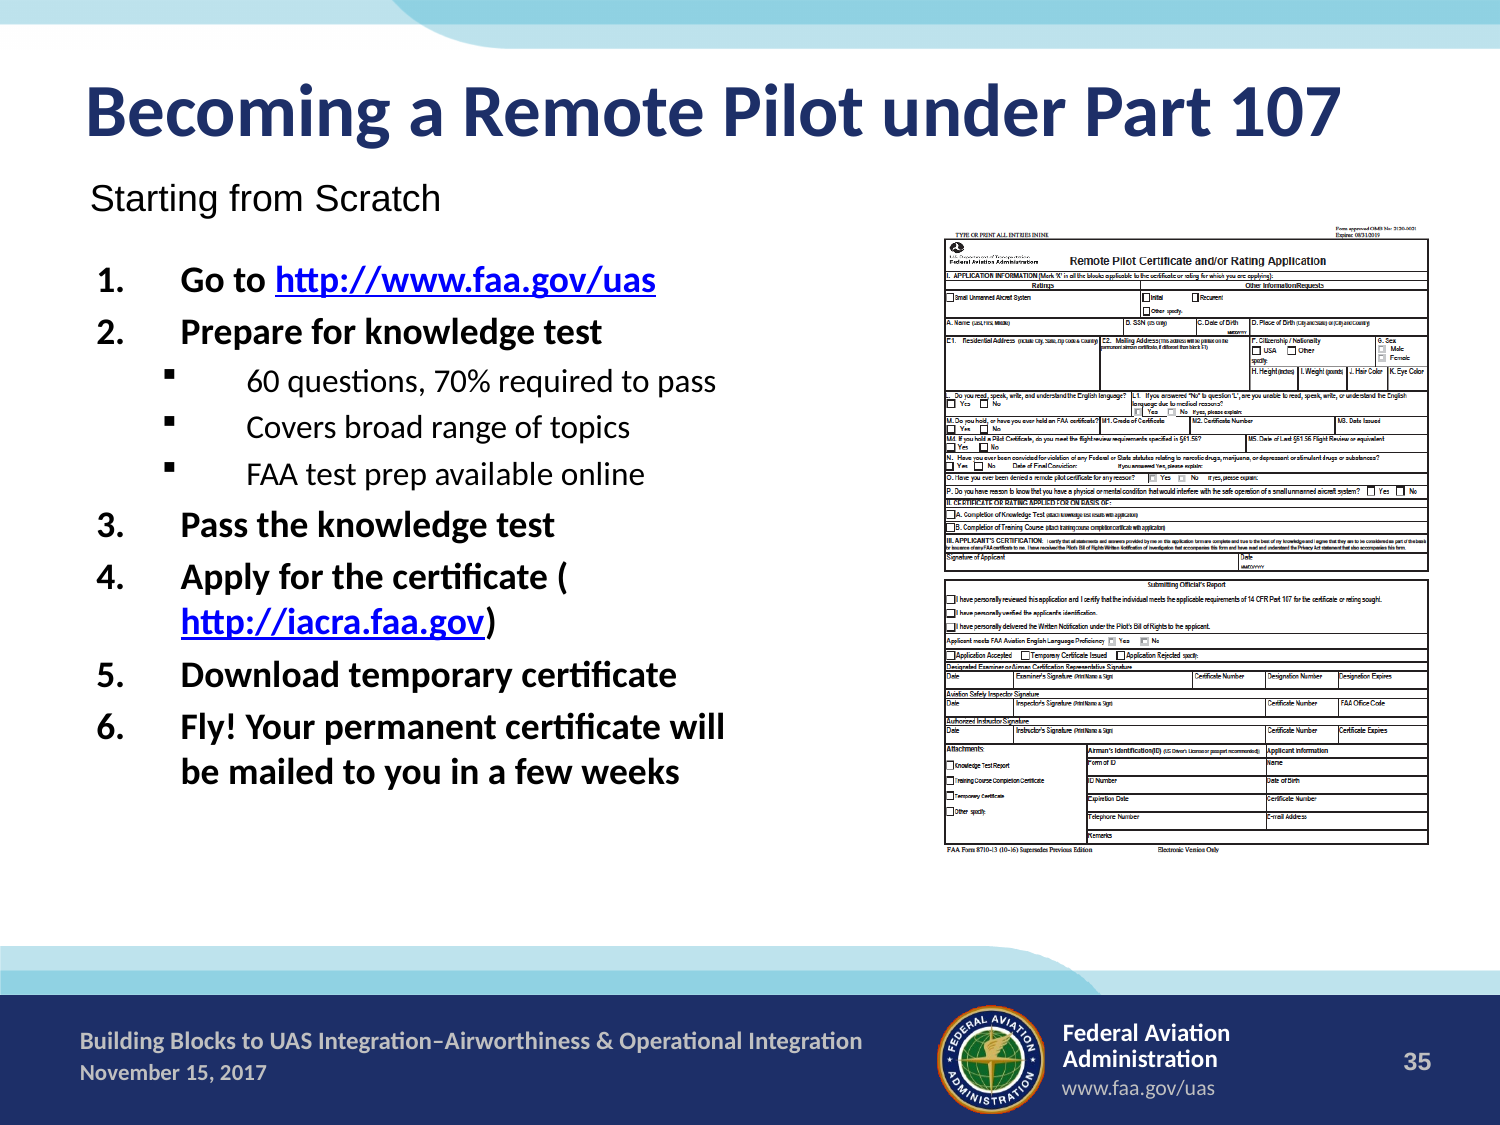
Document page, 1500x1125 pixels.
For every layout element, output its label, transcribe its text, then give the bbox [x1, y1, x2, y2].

picture [909, 193, 1461, 906]
title Becoming a Remote Pilot under Part 107 [70, 56, 1461, 157]
picture [0, 0, 1500, 50]
picture [0, 945, 1500, 995]
list Go to http://www.faa.gov/uas Prepare for knowledge test 60 questions, 70% required to pass Covers broad range of topics FAA test prep available online Pass the knowledge test Apply for the certificate (http://iacra.faa.gov) Download temporary certificate Fly! Your permanent certificate will be mailed to you in a few weeks [81, 247, 775, 968]
picture [936, 1004, 1045, 1114]
text_box Starting from Scratch [75, 166, 513, 227]
